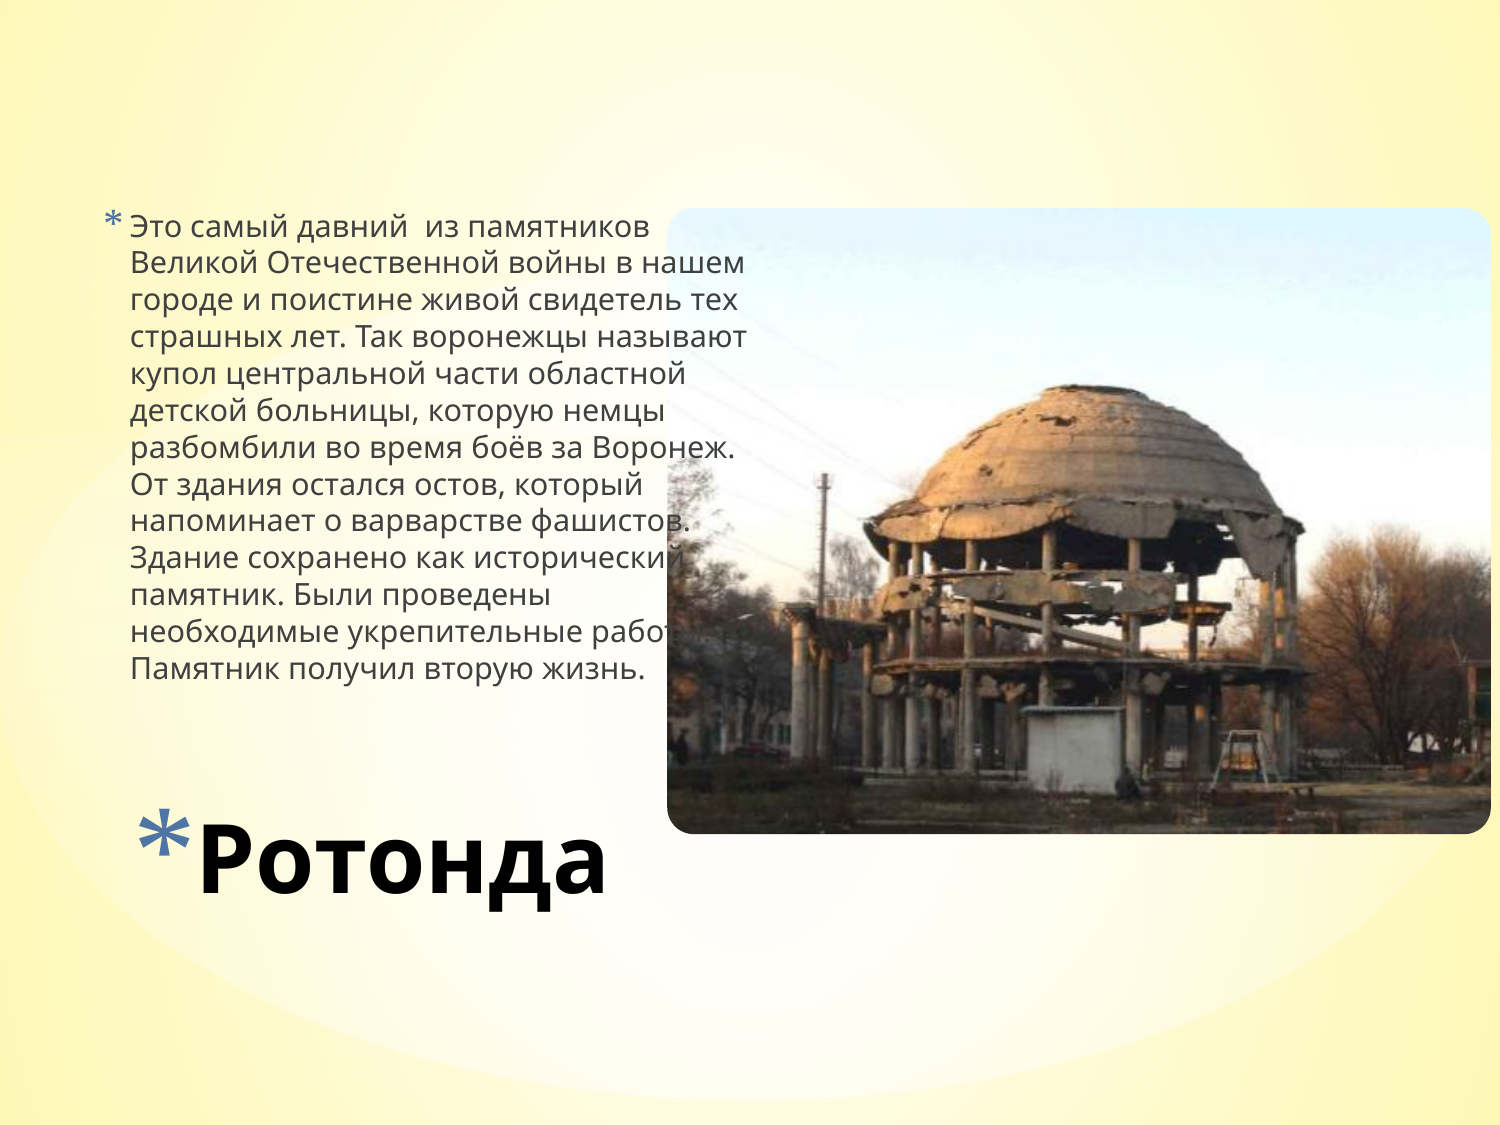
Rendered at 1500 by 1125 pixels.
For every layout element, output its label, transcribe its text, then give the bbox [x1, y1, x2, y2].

title Ротонда [119, 732, 1167, 920]
list Это самый давний из памятников Великой Отечественной войны в нашем городе и поистине живой свидетель тех страшных лет. Так воронежцы называют купол центральной части областной детской больницы, которую немцы разбомбили во время боёв за Воронеж. От здания остался остов, который напоминает о варварстве фашистов. Здание сохранено как исторический памятник. Были проведены необходимые укрепительные работы. Памятник получил вторую жизнь. [88, 160, 766, 693]
picture [666, 207, 1492, 835]
